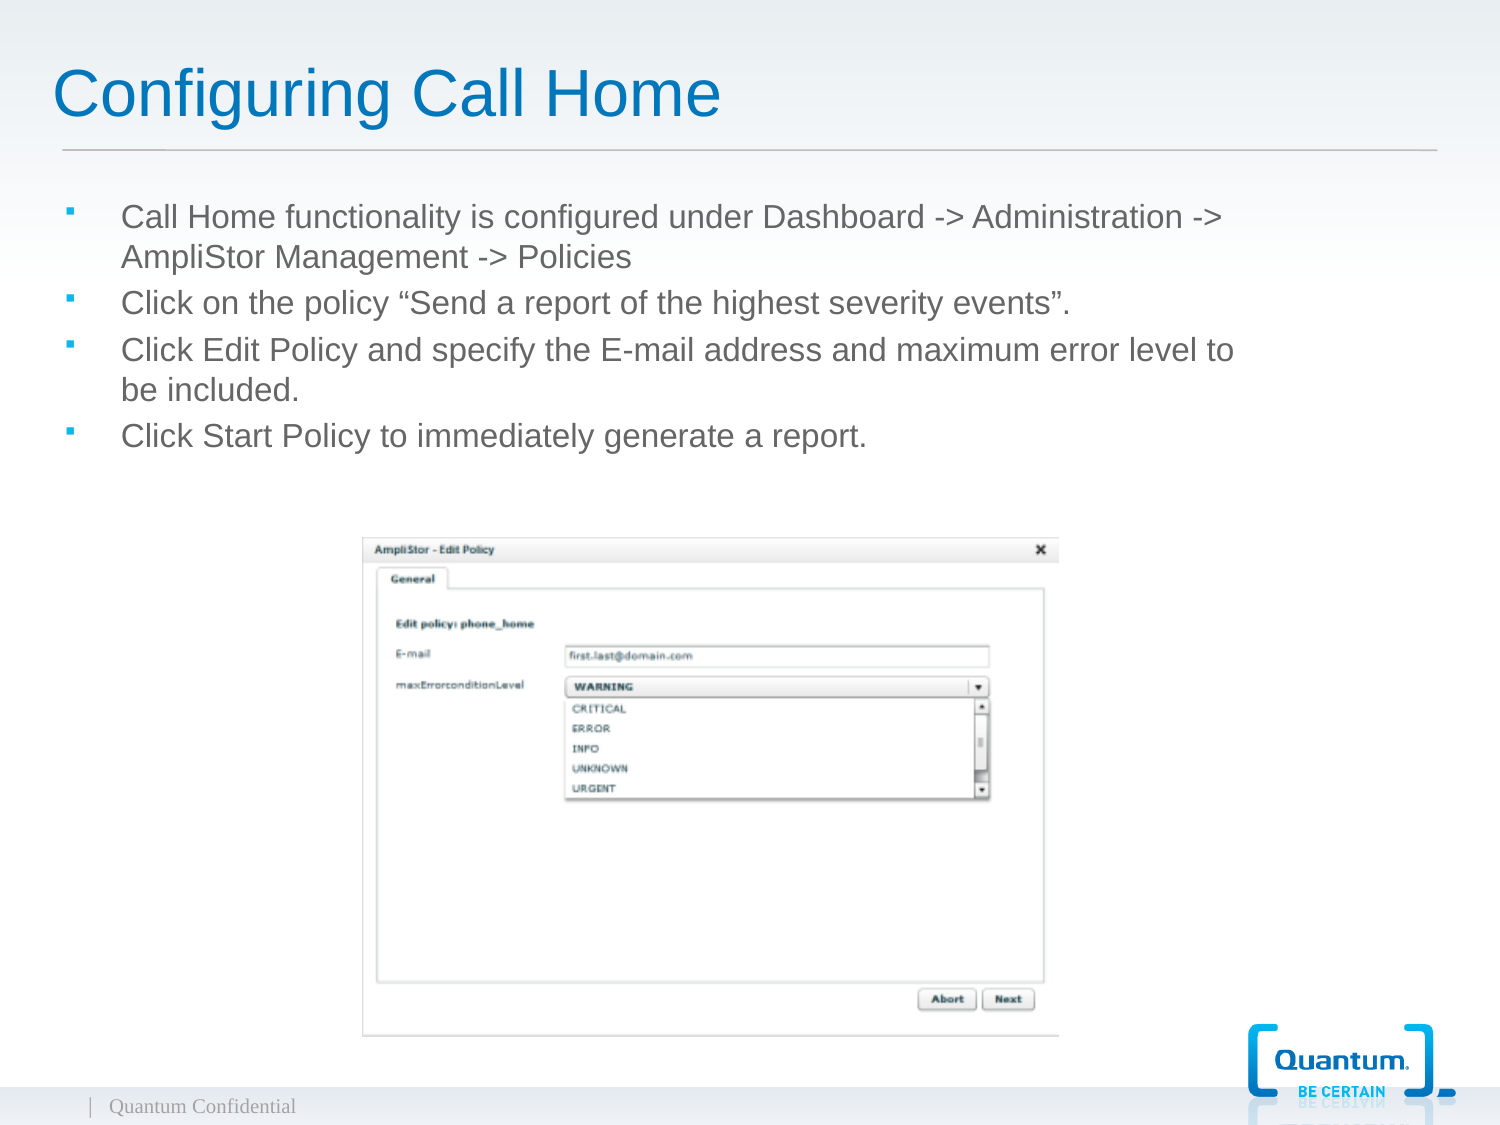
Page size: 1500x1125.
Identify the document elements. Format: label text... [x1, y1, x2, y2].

title Configuring Call Home [37, 37, 1313, 143]
list Call Home functionality is configured under Dashboard -> Administration -> AmpliStor Management -> Policies Click on the policy “Send a report of the highest severity events”. Click Edit Policy and specify the E-mail address and maximum error level to be included. Click Start Policy to immediately generate a report. [49, 187, 1288, 1013]
picture [1240, 1012, 1463, 1125]
picture [362, 537, 1059, 1037]
